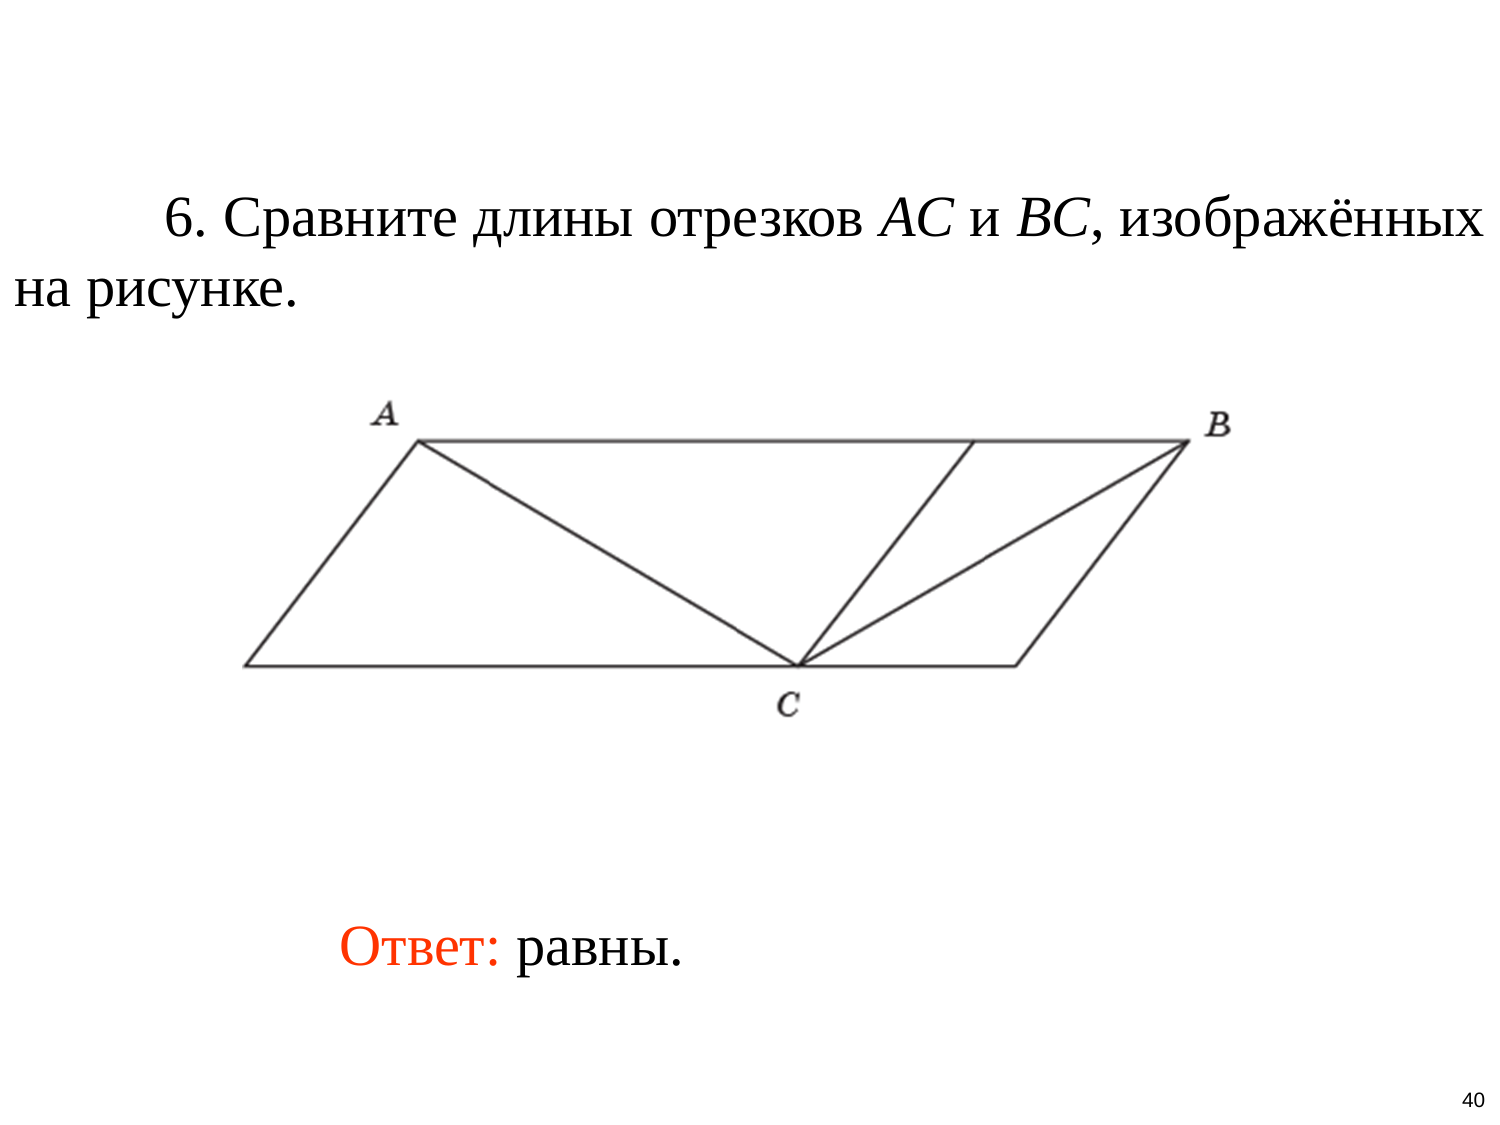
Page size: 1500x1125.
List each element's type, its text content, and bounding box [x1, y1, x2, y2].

slide_number 40 [1417, 1079, 1500, 1125]
text_box 6. Сравните длины отрезков AC и BC, изображённых на рисунке. [0, 170, 1500, 325]
picture [241, 394, 1232, 731]
text_box Ответ: равны. [324, 900, 938, 985]
